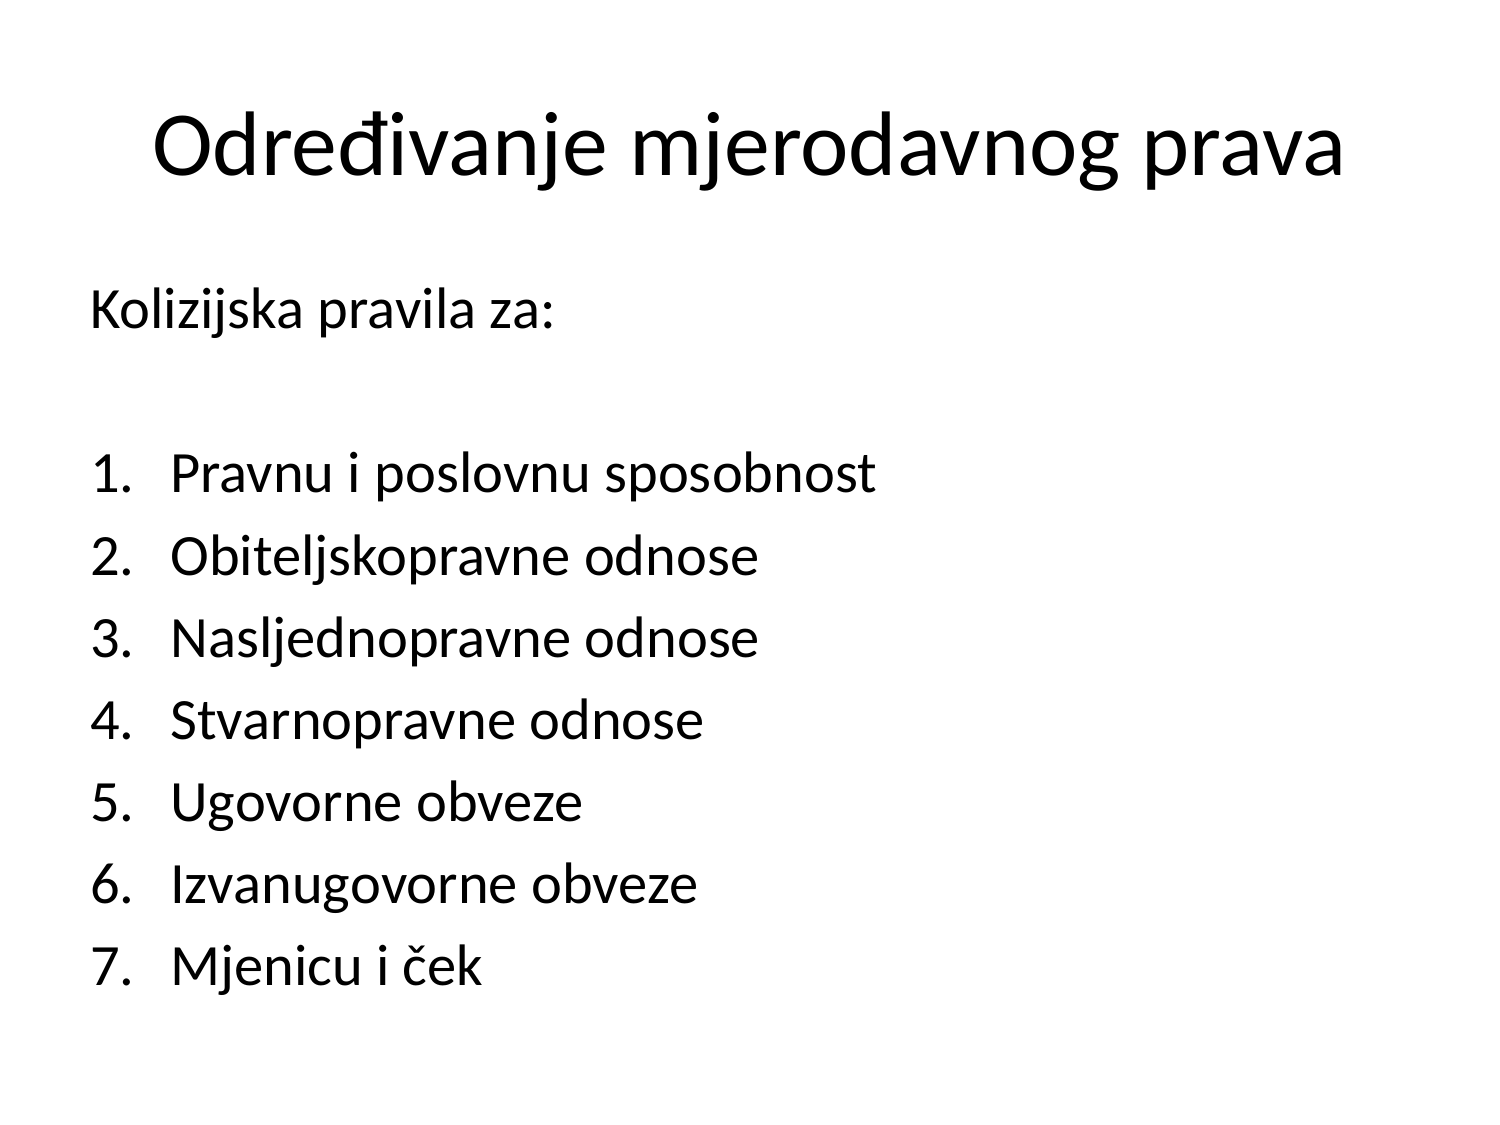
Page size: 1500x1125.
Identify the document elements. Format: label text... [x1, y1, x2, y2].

list Kolizijska pravila za: Pravnu i poslovnu sposobnost Obiteljskopravne odnose Nasljednopravne odnose Stvarnopravne odnose Ugovorne obveze Izvanugovorne obveze Mjenicu i ček [75, 262, 1425, 1005]
title Određivanje mjerodavnog prava [75, 45, 1425, 233]
